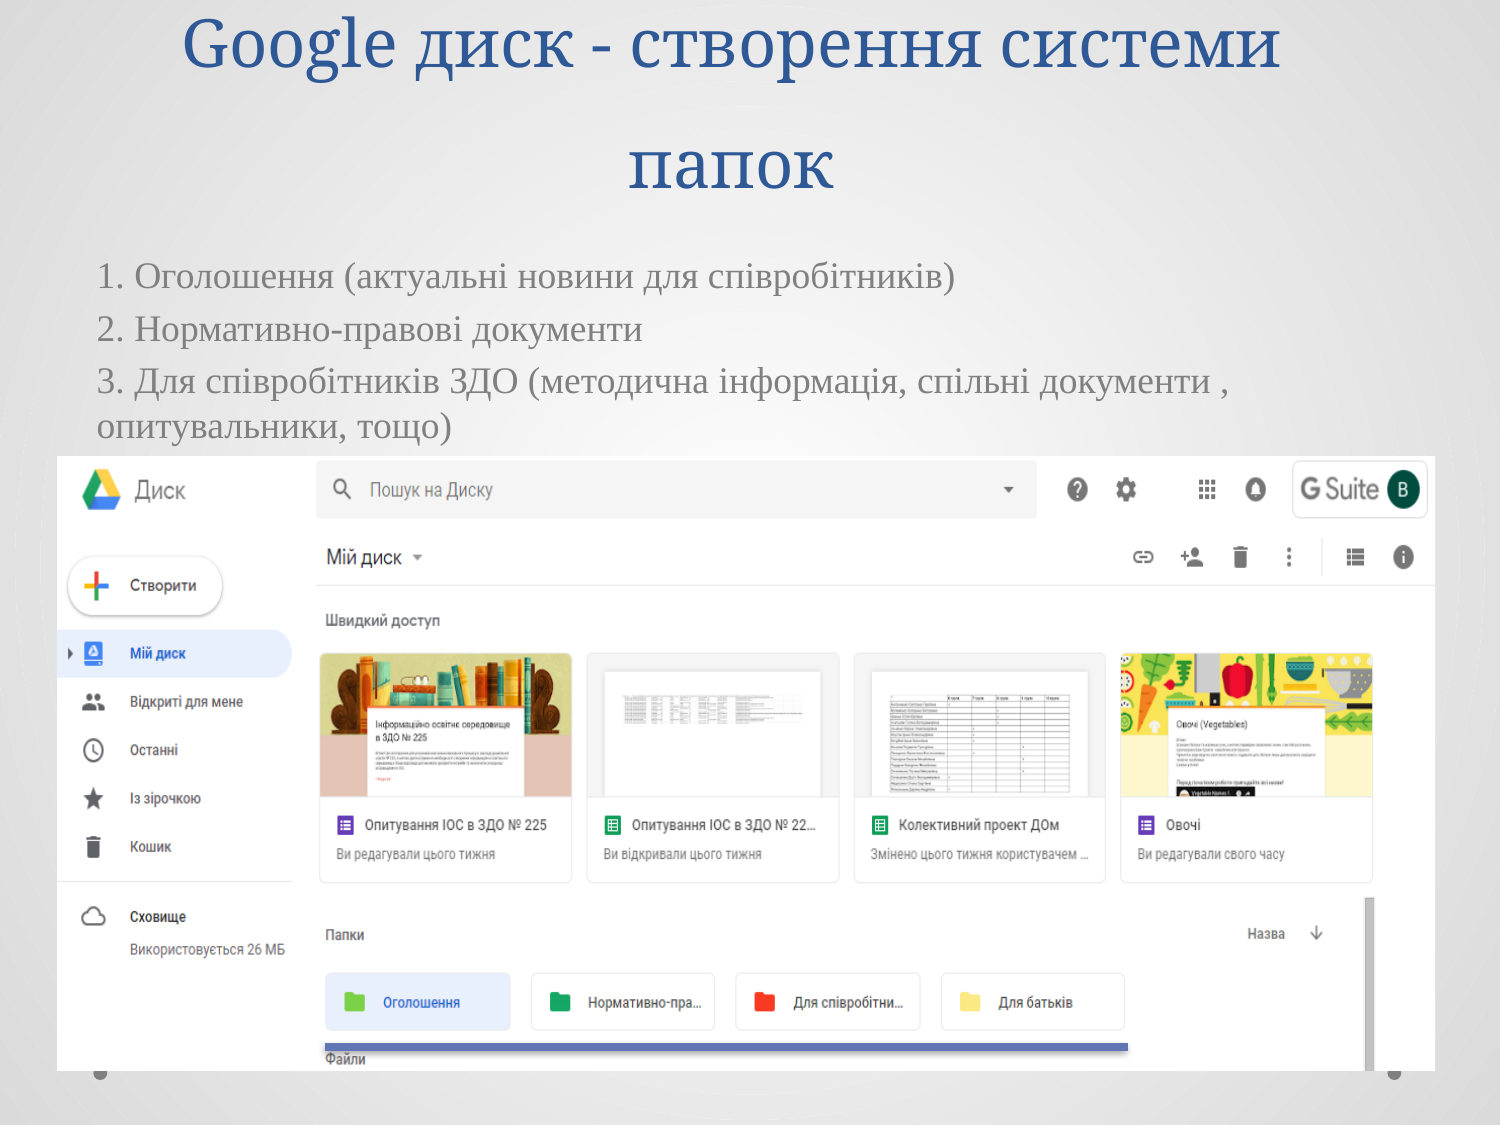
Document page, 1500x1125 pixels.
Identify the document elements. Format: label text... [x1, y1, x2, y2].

picture [52, 455, 1436, 1071]
title Google диск - створення системи папок [56, 1, 1407, 210]
list 1. Оголошення (актуальні новини для співробітників) 2. Нормативно-правові документи 3. Для співробітників ЗДО (методична інформація, спільні документи , опитувальники, тощо) 4. Для батьків (інформація для батьків, щодо навчально- виховного процесу, опитувальники, оголошення). [81, 243, 1432, 454]
